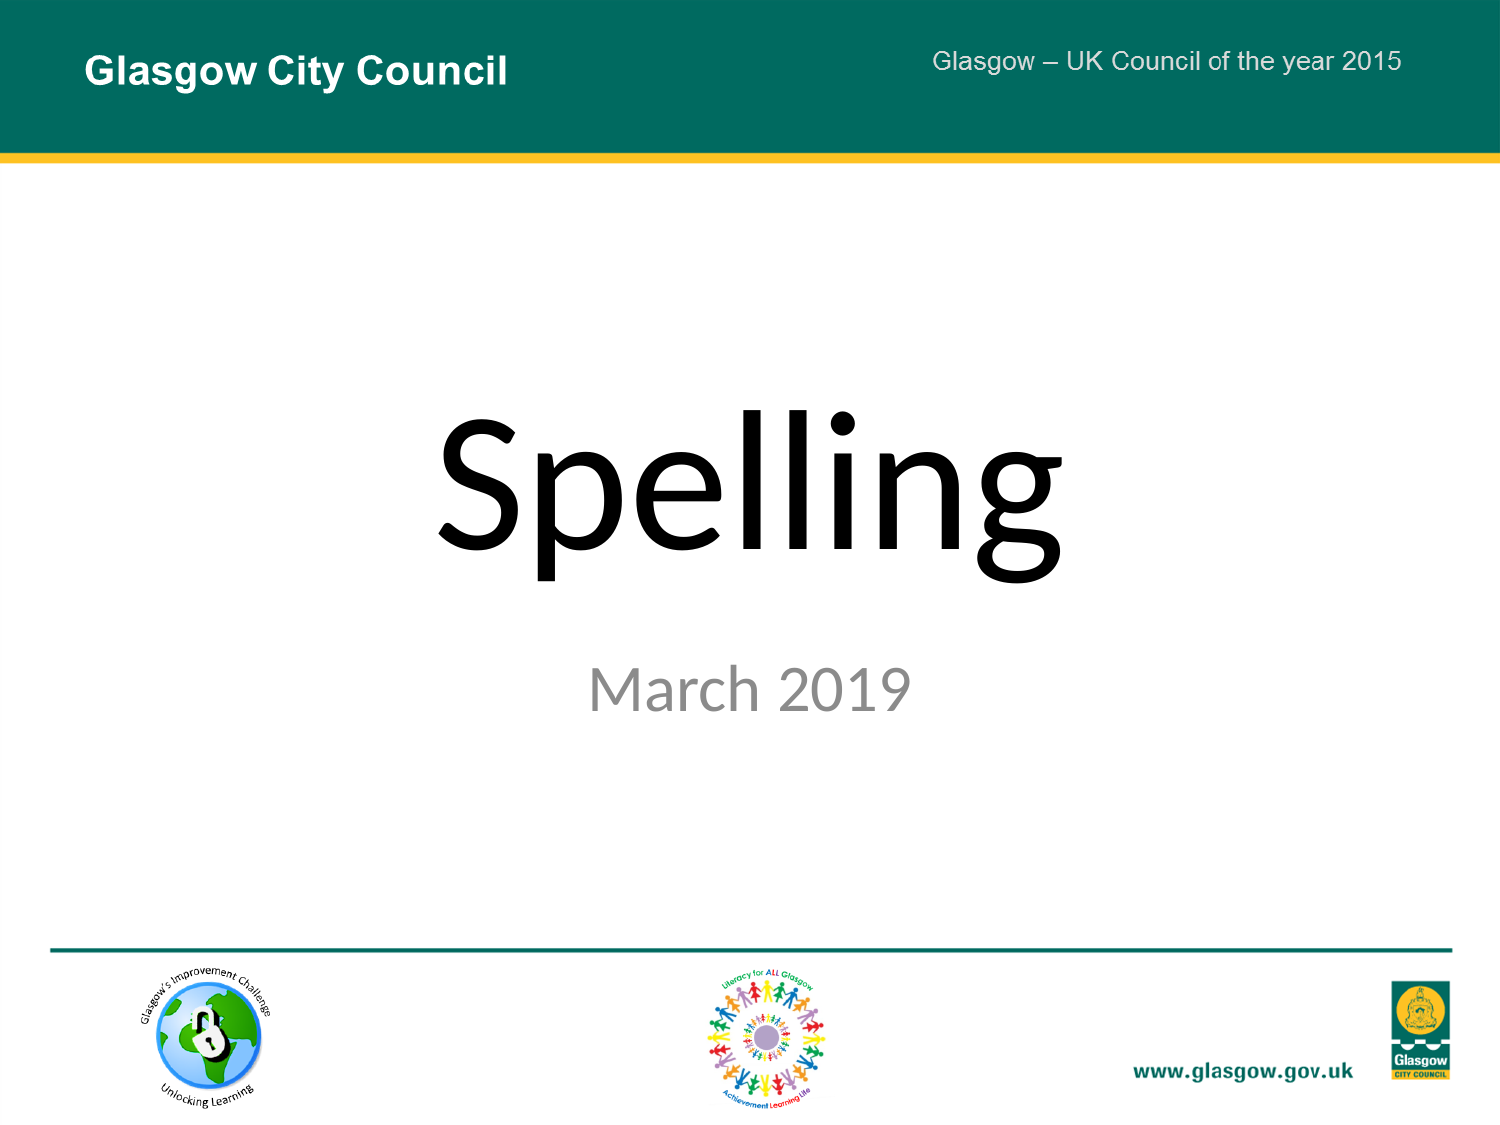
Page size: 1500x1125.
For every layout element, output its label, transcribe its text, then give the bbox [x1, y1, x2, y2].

picture [0, 0, 1500, 1125]
subtitle March 2019 [225, 637, 1275, 925]
title Spelling [112, 349, 1388, 591]
